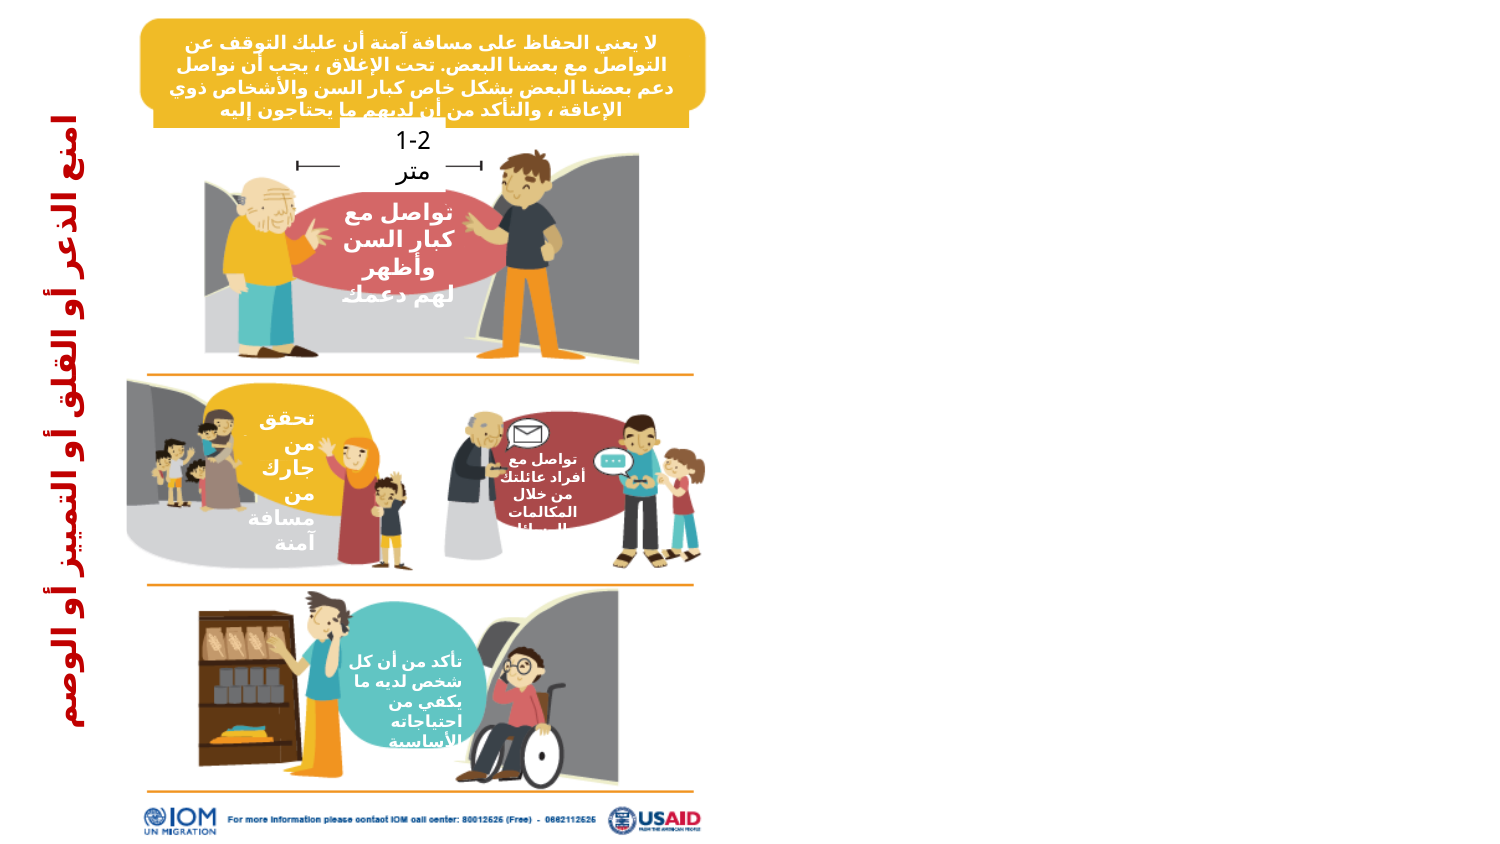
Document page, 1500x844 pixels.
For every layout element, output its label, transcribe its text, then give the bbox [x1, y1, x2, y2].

picture [126, 4, 714, 839]
text_box امنع الذعر أو القلق أو التمييز أو الوصم [36, 0, 91, 844]
